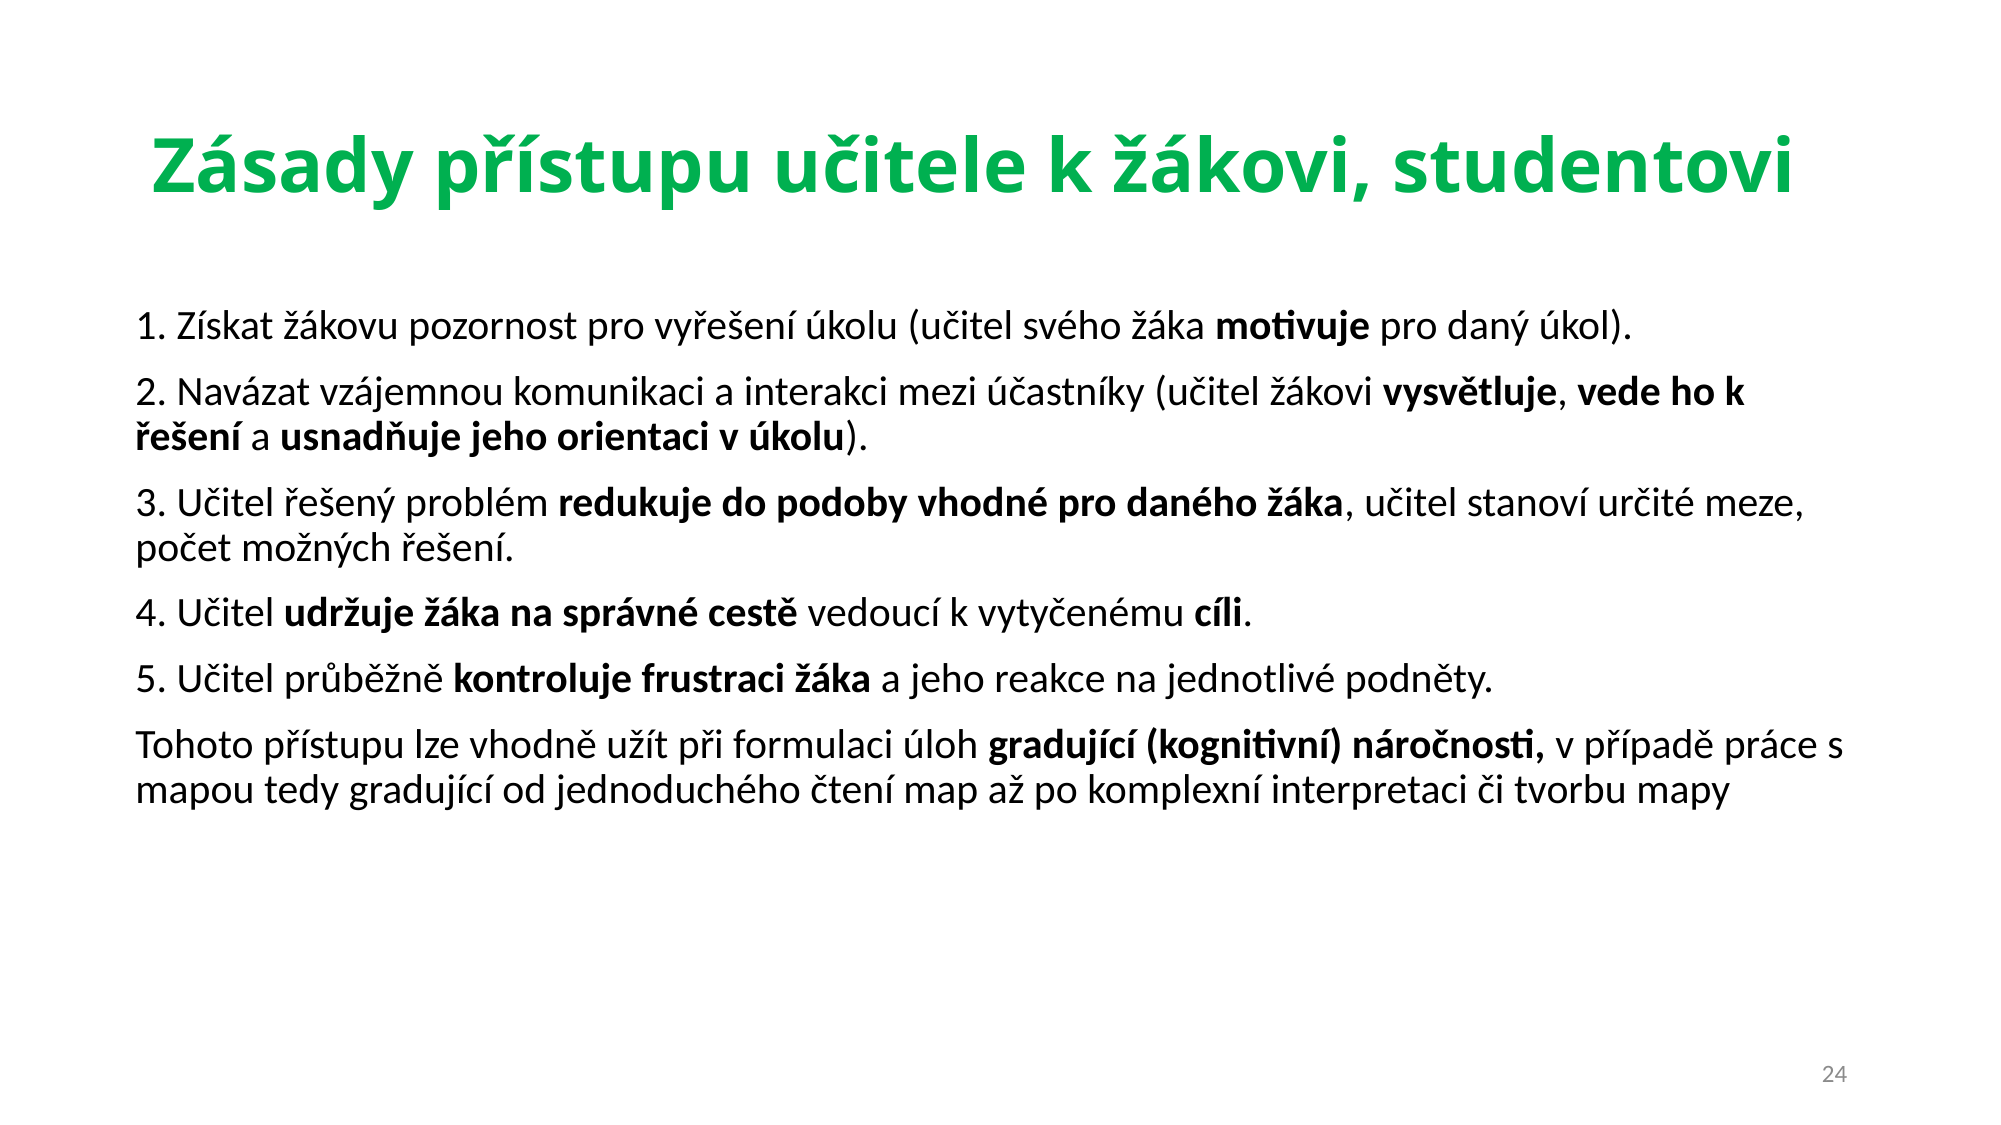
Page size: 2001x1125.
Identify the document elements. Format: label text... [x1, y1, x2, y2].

list 1. Získat žákovu pozornost pro vyřešení úkolu (učitel svého žáka motivuje pro daný úkol). 2. Navázat vzájemnou komunikaci a interakci mezi účastníky (učitel žákovi vysvětluje, vede ho k řešení a usnadňuje jeho orientaci v úkolu). 3. Učitel řešený problém redukuje do podoby vhodné pro daného žáka, učitel stanoví určité meze, počet možných řešení. 4. Učitel udržuje žáka na správné cestě vedoucí k vytyčenému cíli. 5. Učitel průběžně kontroluje frustraci žáka a jeho reakce na jednotlivé podněty. Tohoto přístupu lze vhodně užít při formulaci úloh gradující (kognitivní) náročnosti, v případě práce s mapou tedy gradující od jednoduchého čtení map až po komplexní interpretaci či tvorbu mapy [120, 295, 1863, 949]
slide_number 24 [1412, 1042, 1863, 1103]
title Zásady přístupu učitele k žákovi, studentovi [137, 59, 1863, 278]
